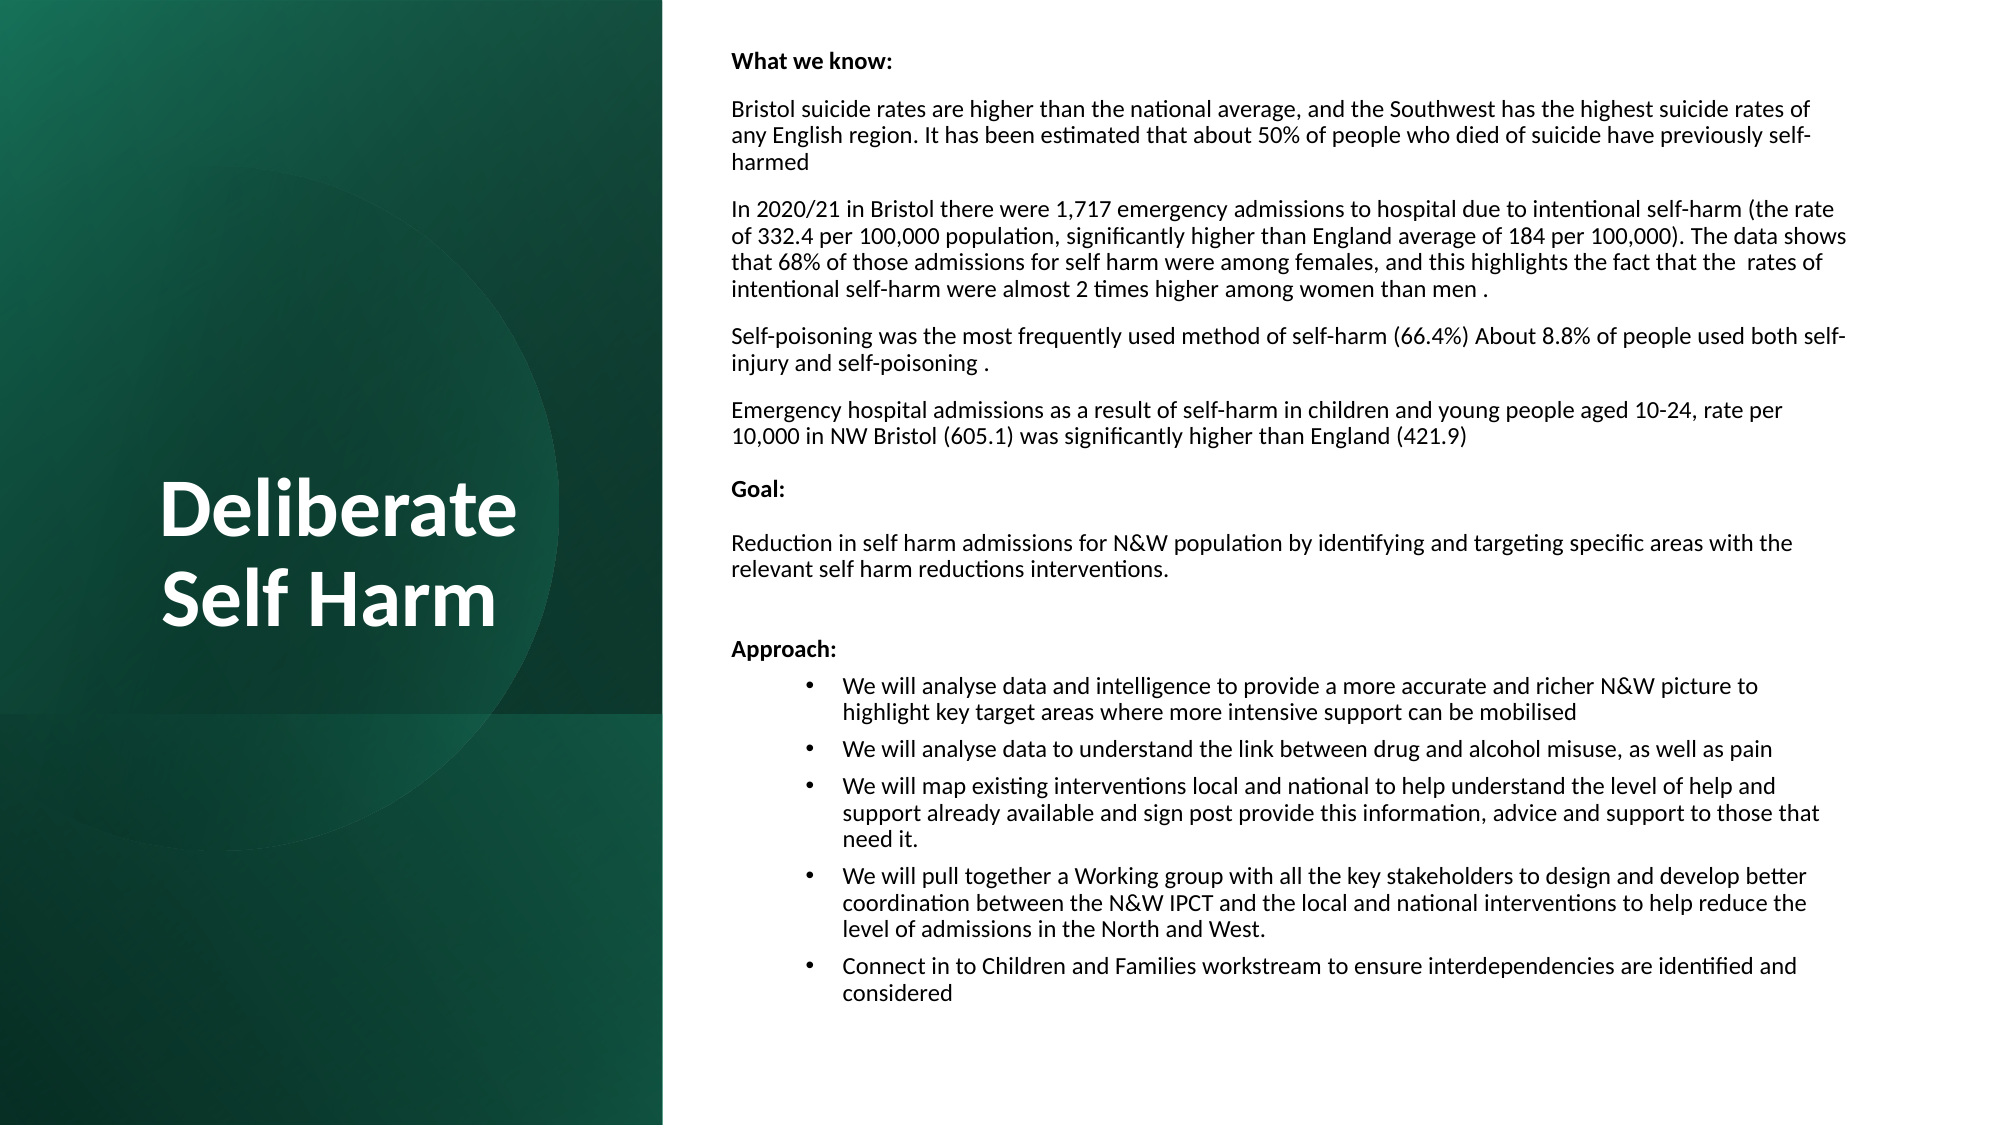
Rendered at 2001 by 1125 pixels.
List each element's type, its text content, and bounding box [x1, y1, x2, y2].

text_box [663, 0, 2000, 1125]
text_box [0, 0, 663, 1124]
list What we know: Bristol suicide rates are higher than the national average, and the Southwest has the highest suicide rates of any English region. It has been estimated that about 50% of people who died of suicide have previously self- harmed In 2020/21 in Bristol there were 1,717 emergency admissions to hospital due to intentional self-harm (the rate of 332.4 per 100,000 population, significantly higher than England average of 184 per 100,000). The data shows that 68% of those admissions for self harm were among females, and this highlights the fact that the rates of intentional self-harm were almost 2 times higher among women than men . Self-poisoning was the most frequently used method of self-harm (66.4%) About 8.8% of people used both self-injury and self-poisoning . Emergency hospital admissions as a result of self-harm in children and young people aged 10-24, rate per 10,000 in NW Bristol (605.1) was significantly higher than England (421.9) Goal: Reduction in self harm admissions for N&W population by identifying and targeting specific areas with the relevant self harm reductions interventions. Approach: We will analyse data and intelligence to provide a more accurate and richer N&W picture to highlight key target areas where more intensive support can be mobilised We will analyse data to understand the link between drug and alcohol misuse, as well as pain We will map existing interventions local and national to help understand the level of help and support already available and sign post provide this information, advice and support to those that need it. We will pull together a Working group with all the key stakeholders to design and develop better coordination between the N&W IPCT and the local and national interventions to help reduce the level of admissions in the North and West. Connect in to Children and Families workstream to ensure interdependencies are identified and considered [716, 41, 1865, 1017]
title Deliberate Self Harm [76, 96, 602, 652]
